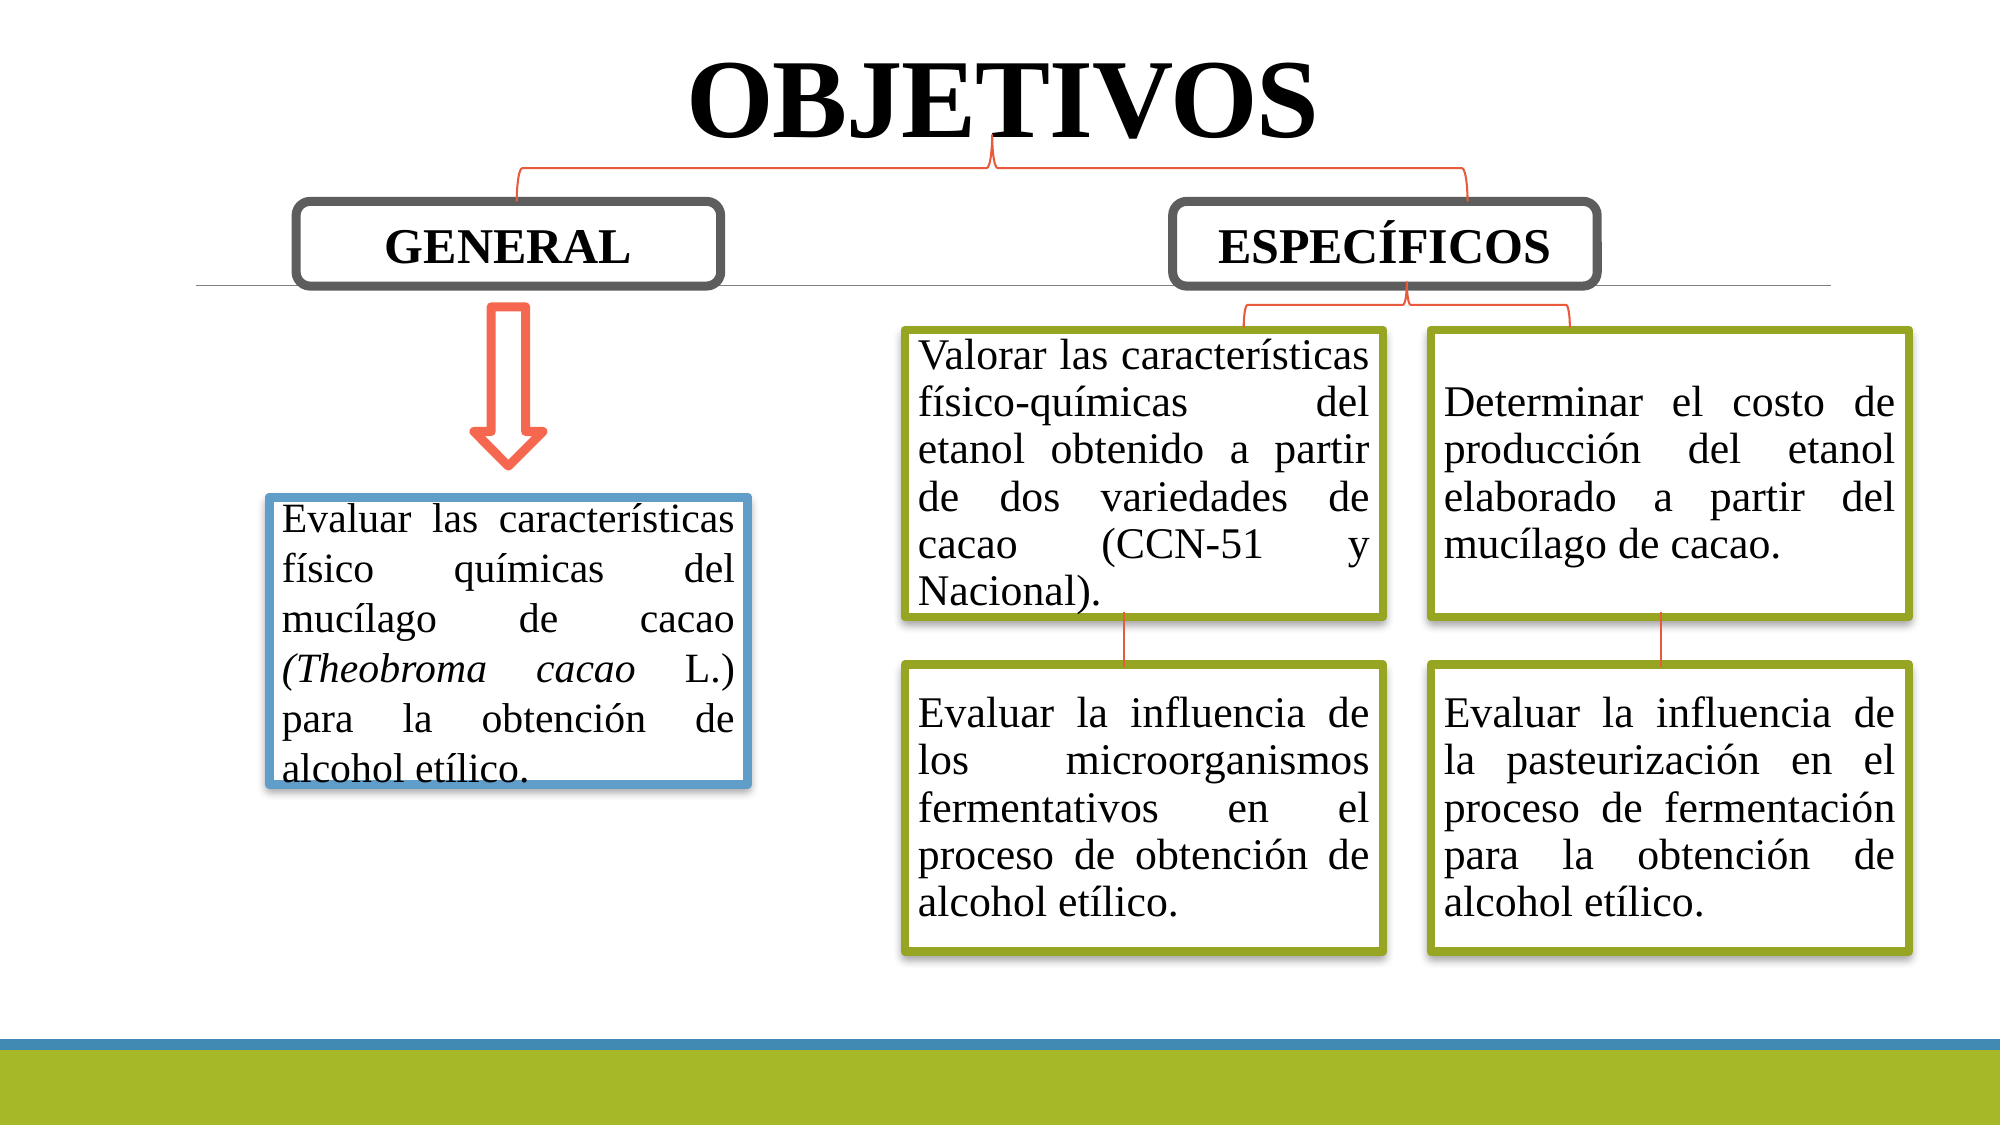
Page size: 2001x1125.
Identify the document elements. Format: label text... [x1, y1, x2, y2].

title OBJETIVOS [177, 0, 1828, 206]
text_box GENERAL [291, 196, 726, 291]
text_box [515, 133, 1469, 202]
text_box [268, 496, 749, 785]
text_box [469, 302, 548, 471]
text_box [904, 285, 1910, 996]
text_box ESPECÍFICOS [1168, 196, 1602, 285]
